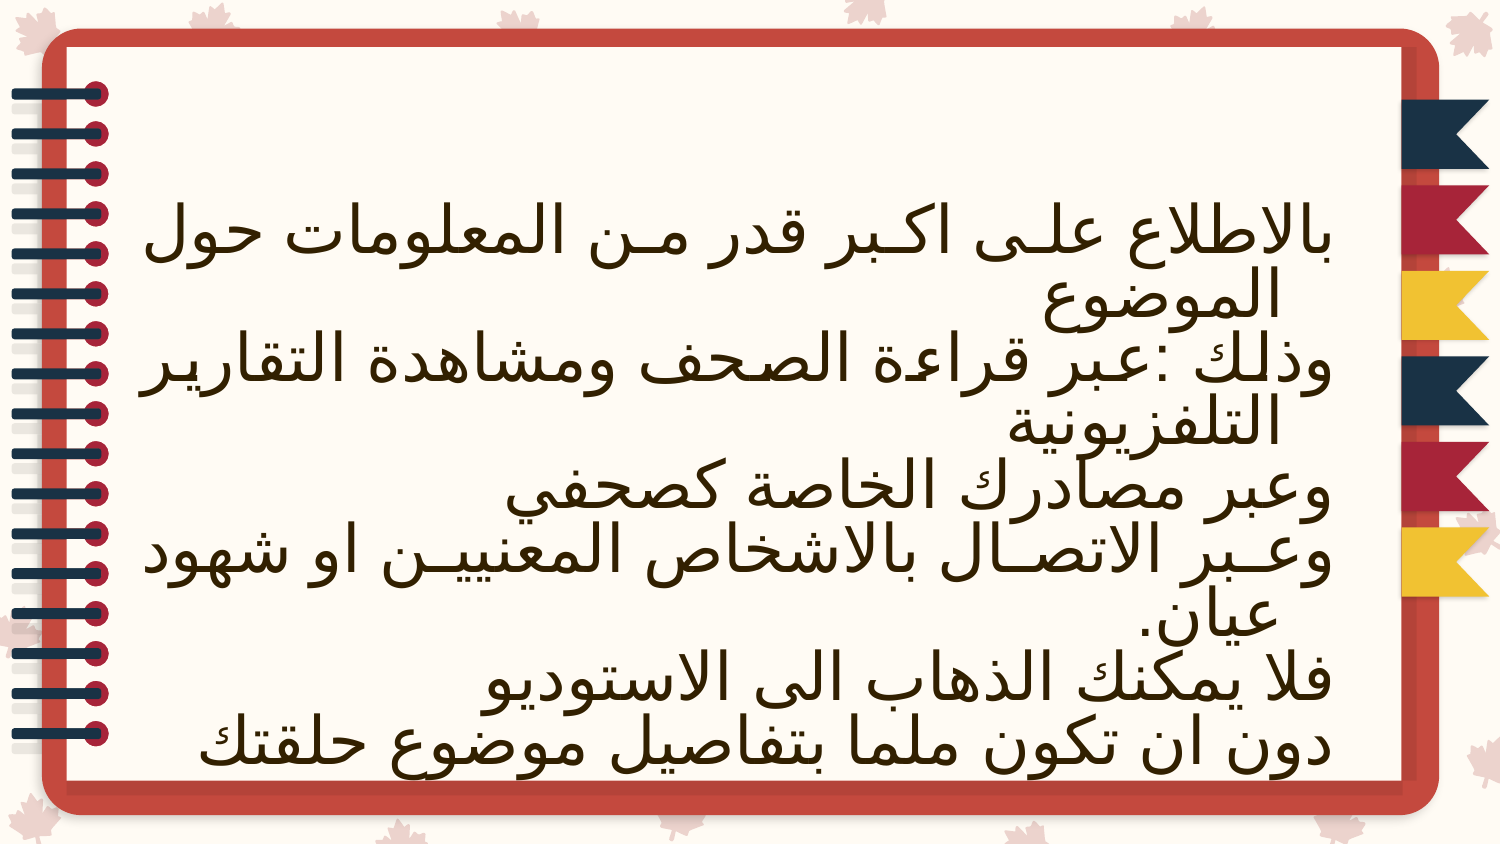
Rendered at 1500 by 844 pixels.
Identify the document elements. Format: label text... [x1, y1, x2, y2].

text_box بالاطلاع على اكبر قدر من المعلومات حول الموضوع وذلك :عبر قراءة الصحف ومشاهدة التقارير التلفزيونية وعبر مصادرك الخاصة كصحفي وعبر الاتصال بالاشخاص المعنيين او شهود عيان. فلا يمكنك الذهاب الى الاستوديو دون ان تكون ملما بتفاصيل موضوع حلقتك [126, 106, 1374, 368]
